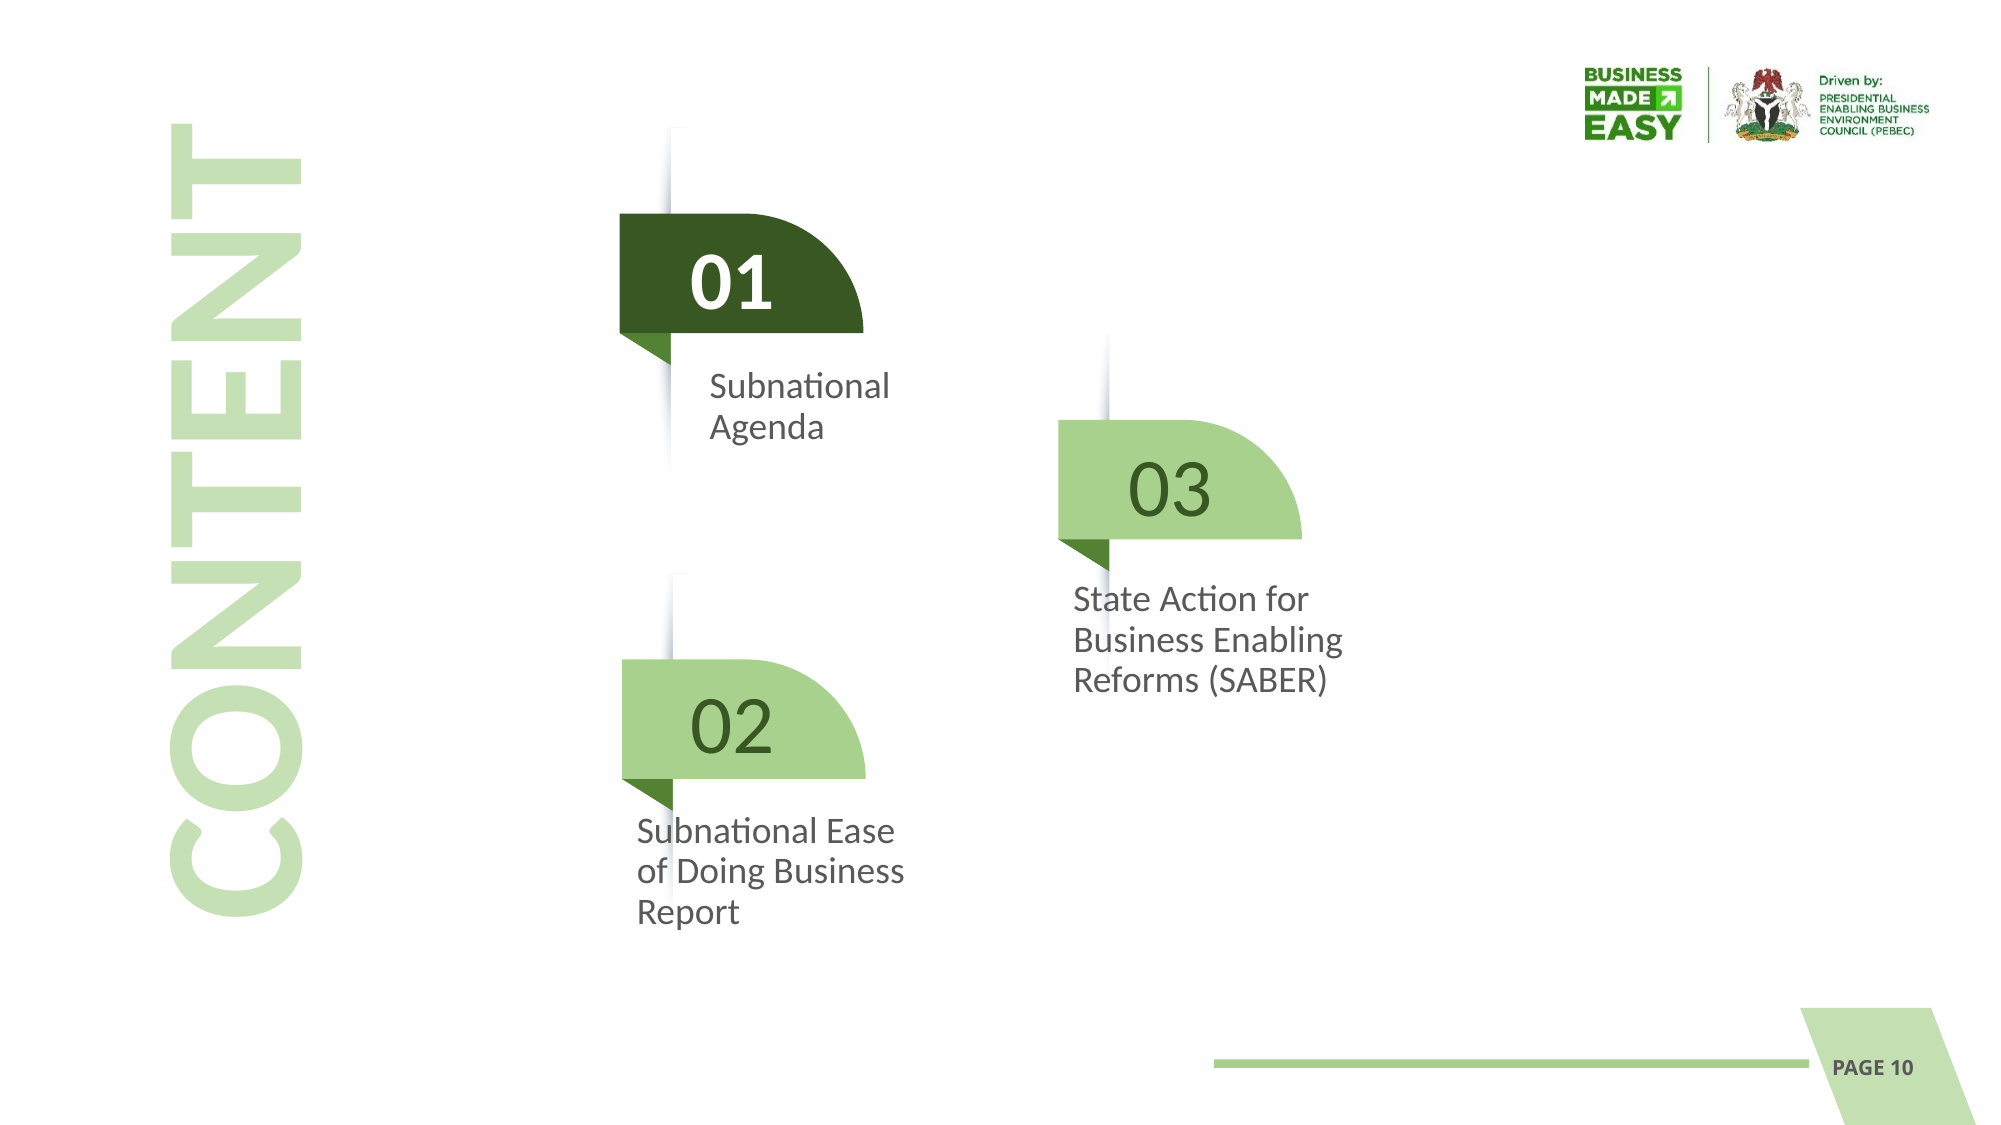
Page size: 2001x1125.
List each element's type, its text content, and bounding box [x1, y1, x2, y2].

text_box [619, 127, 946, 478]
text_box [621, 573, 937, 942]
text_box [1800, 1007, 1977, 1125]
picture [1585, 67, 1929, 143]
text_box [1213, 1059, 1548, 1068]
text_box CONTENT [93, 81, 349, 963]
text_box PAGE 10 [1548, 1054, 1914, 1083]
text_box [1058, 333, 1370, 710]
